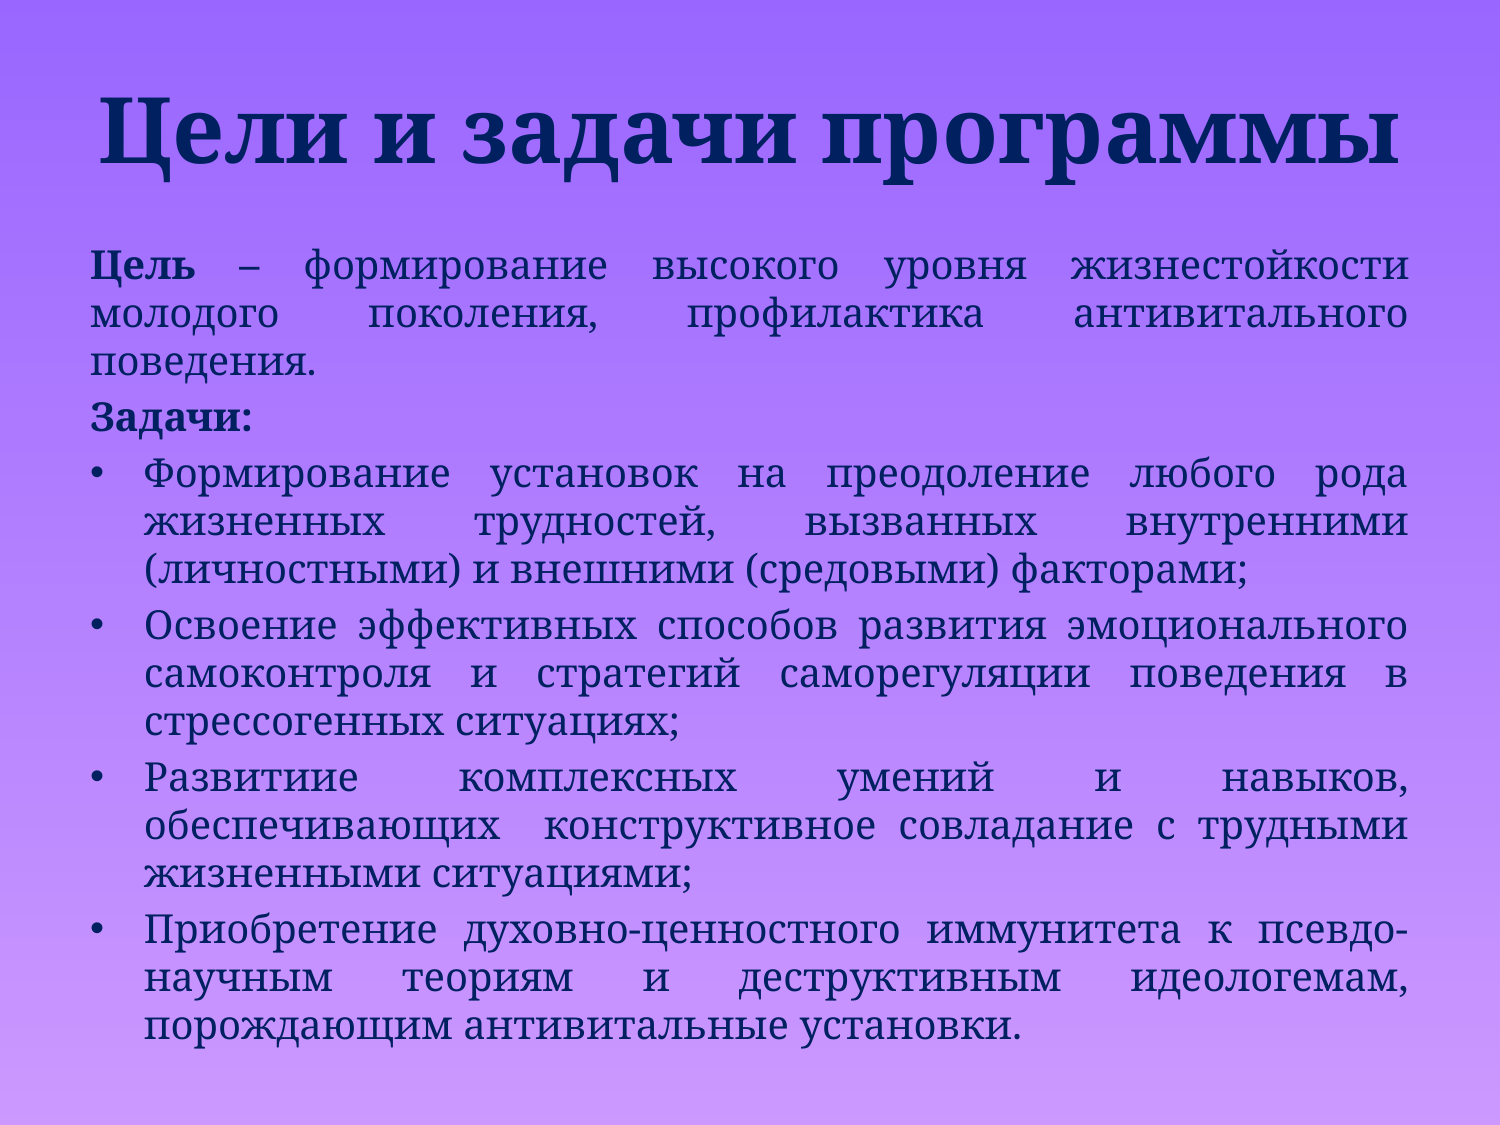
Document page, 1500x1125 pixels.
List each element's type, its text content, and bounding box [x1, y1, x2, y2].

title Цели и задачи программы [75, 45, 1425, 209]
list Цель – формирование высокого уровня жизнестойкости молодого поколения, профилактика антивитального поведения. Задачи: Формирование установок на преодоление любого рода жизненных трудностей, вызванных внутренними (личностными) и внешними (средовыми) факторами; Освоение эффективных способов развития эмоционального самоконтроля и стратегий саморегуляции поведения в стрессогенных ситуациях; Развитиие комплексных умений и навыков, обеспечивающих конструктивное совладание с трудными жизненными ситуациями; Приобретение духовно-ценностного иммунитета к псевдо-научным теориям и деструктивным идеологемам, порождающим антивитальные установки. [75, 231, 1425, 1059]
